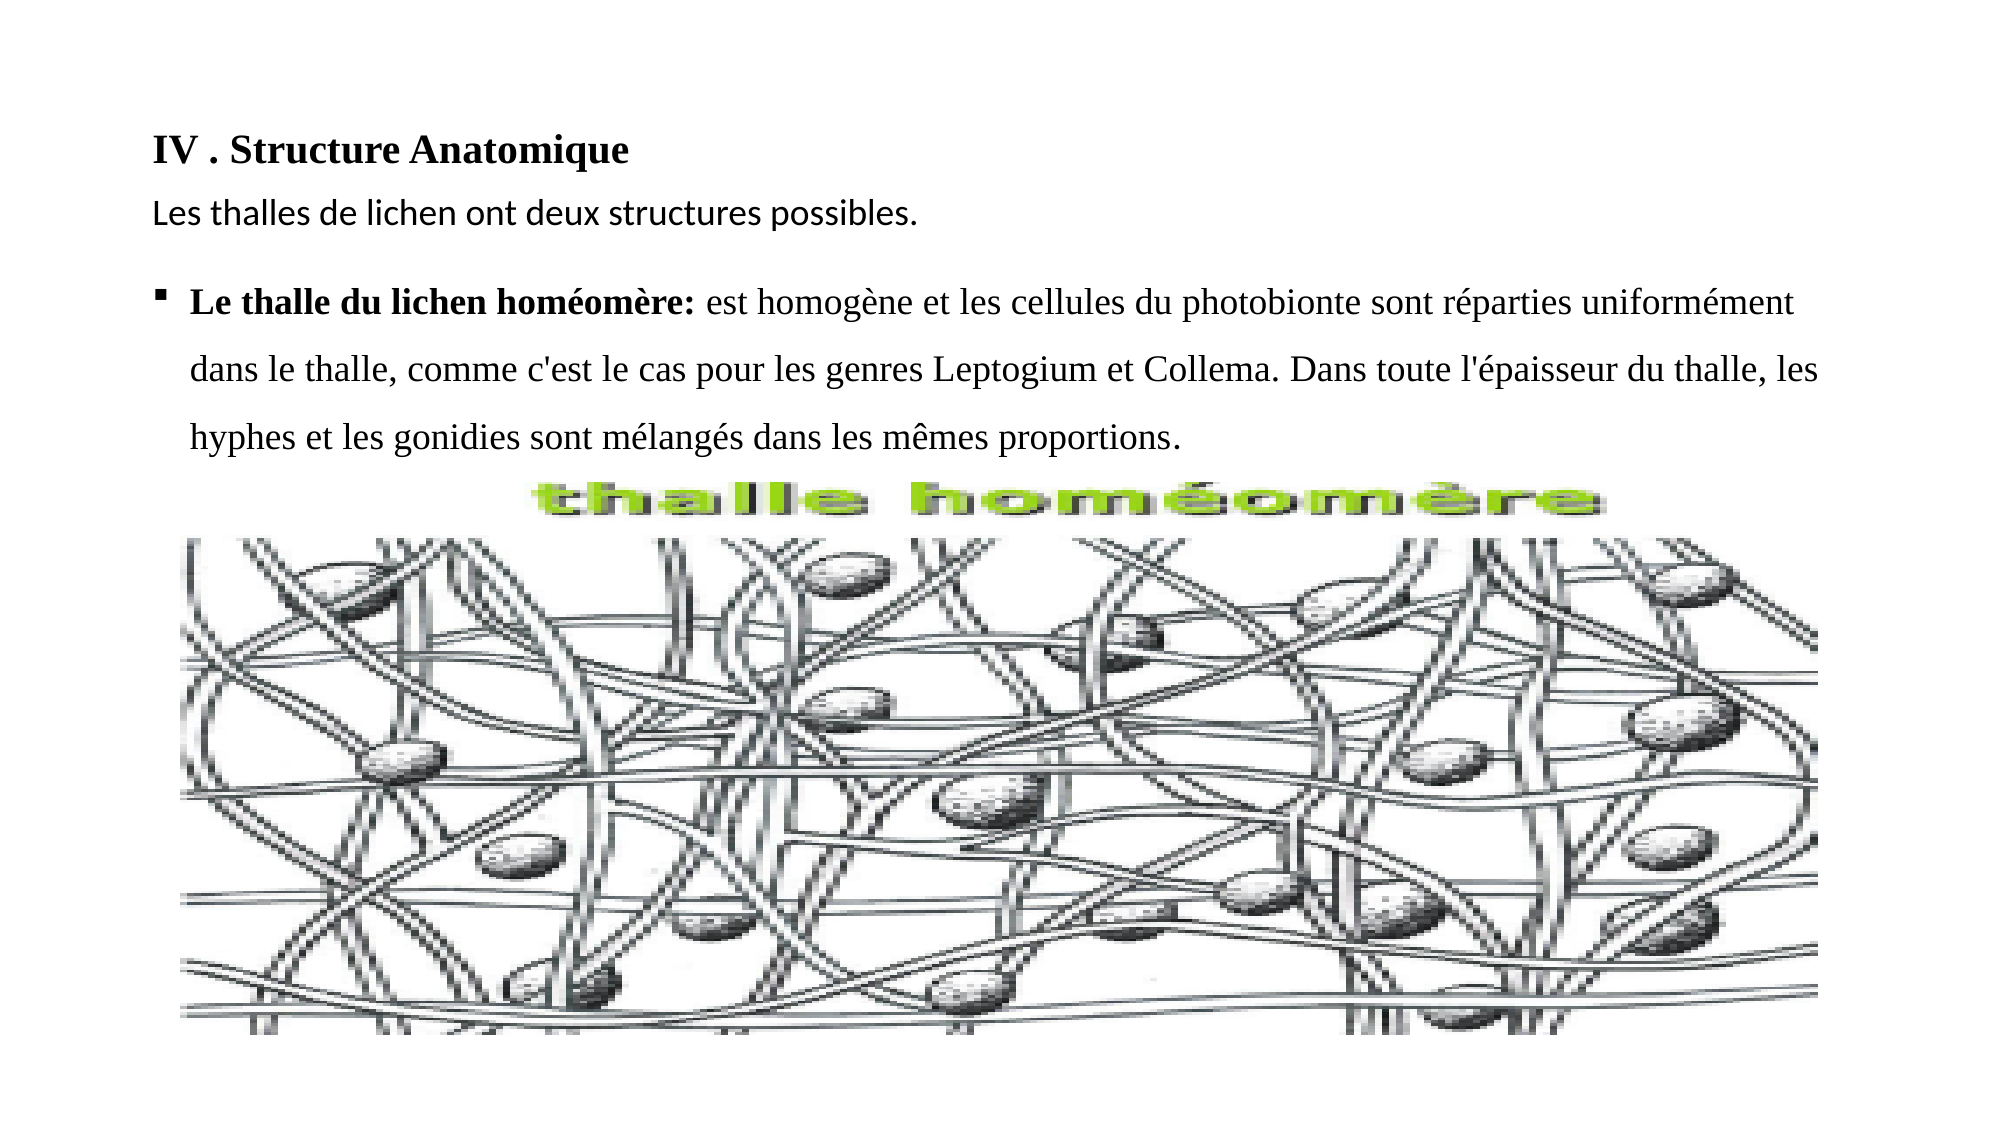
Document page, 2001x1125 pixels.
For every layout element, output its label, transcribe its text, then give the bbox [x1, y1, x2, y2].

picture [180, 482, 1818, 1035]
list IV . Structure Anatomique Les thalles de lichen ont deux structures possibles. Le thalle du lichen homéomère: est homogène et les cellules du photobionte sont réparties uniformément dans le thalle, comme c'est le cas pour les genres Leptogium et Collema. Dans toute l'épaisseur du thalle, les hyphes et les gonidies sont mélangés dans les mêmes proportions. [137, 119, 1863, 1059]
